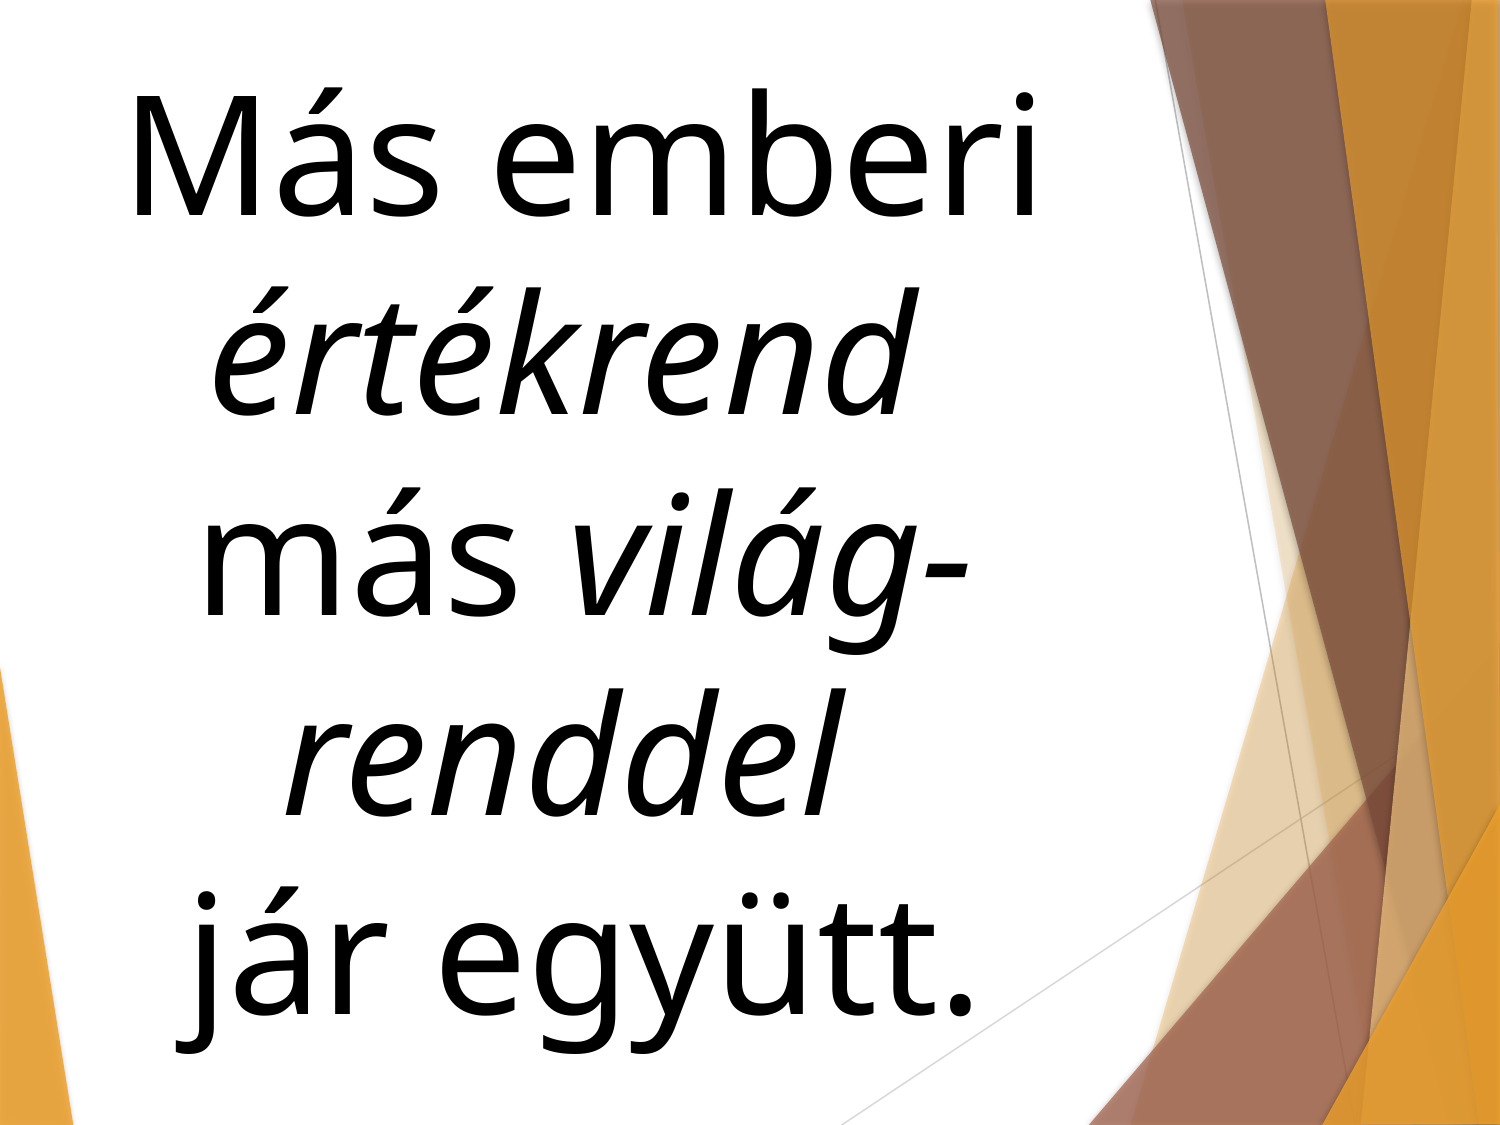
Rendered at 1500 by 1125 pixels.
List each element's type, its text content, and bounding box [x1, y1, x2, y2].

text_box Más emberi értékrend más világ- renddel jár együtt. [25, 40, 1144, 1056]
